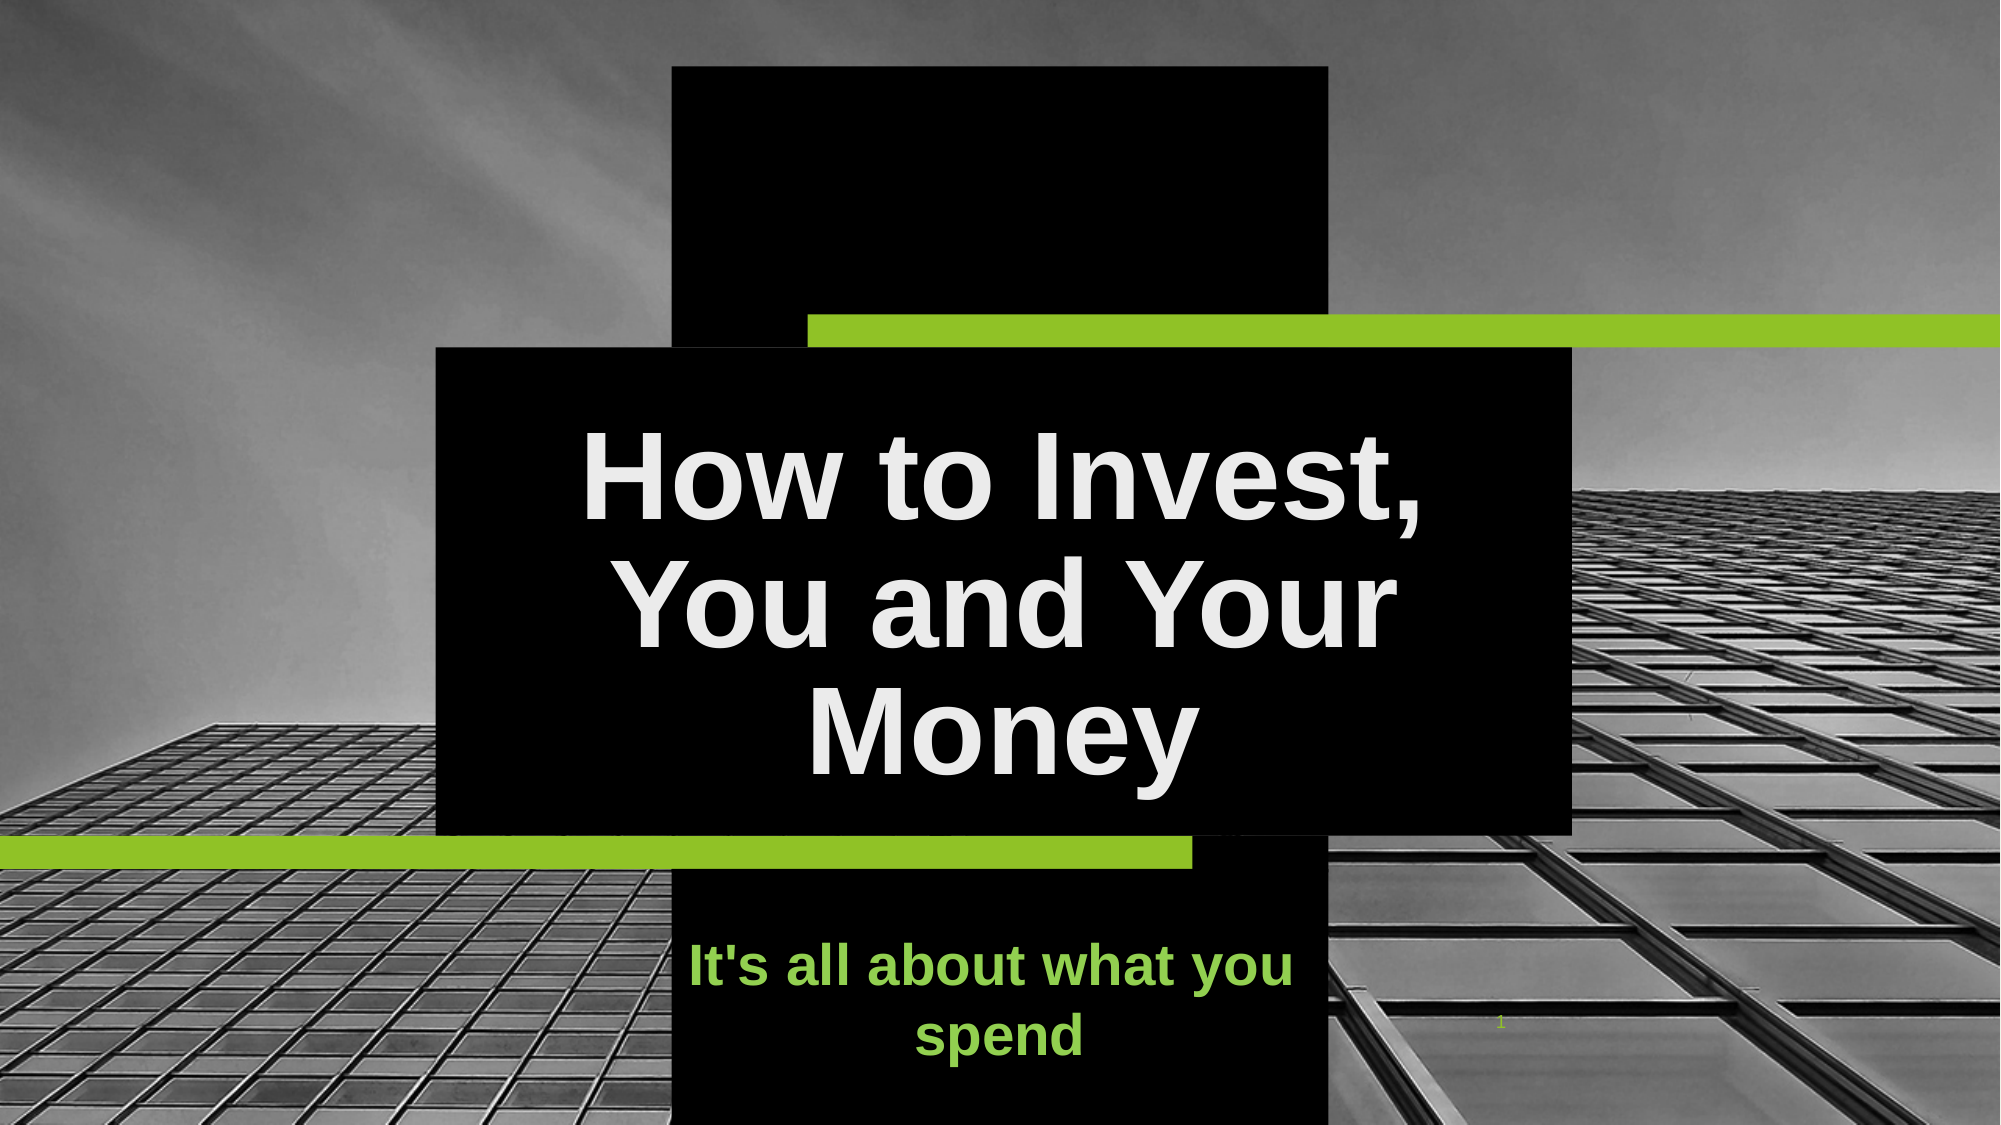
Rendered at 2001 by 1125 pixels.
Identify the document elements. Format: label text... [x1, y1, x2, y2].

picture [0, 0, 2000, 835]
slide_number 1 [1409, 991, 1522, 1051]
list It's all about what you spend [671, 868, 1329, 1125]
title How to Invest, You and Your Money [435, 347, 1572, 836]
picture [1329, 348, 2000, 1125]
picture [0, 869, 671, 1125]
